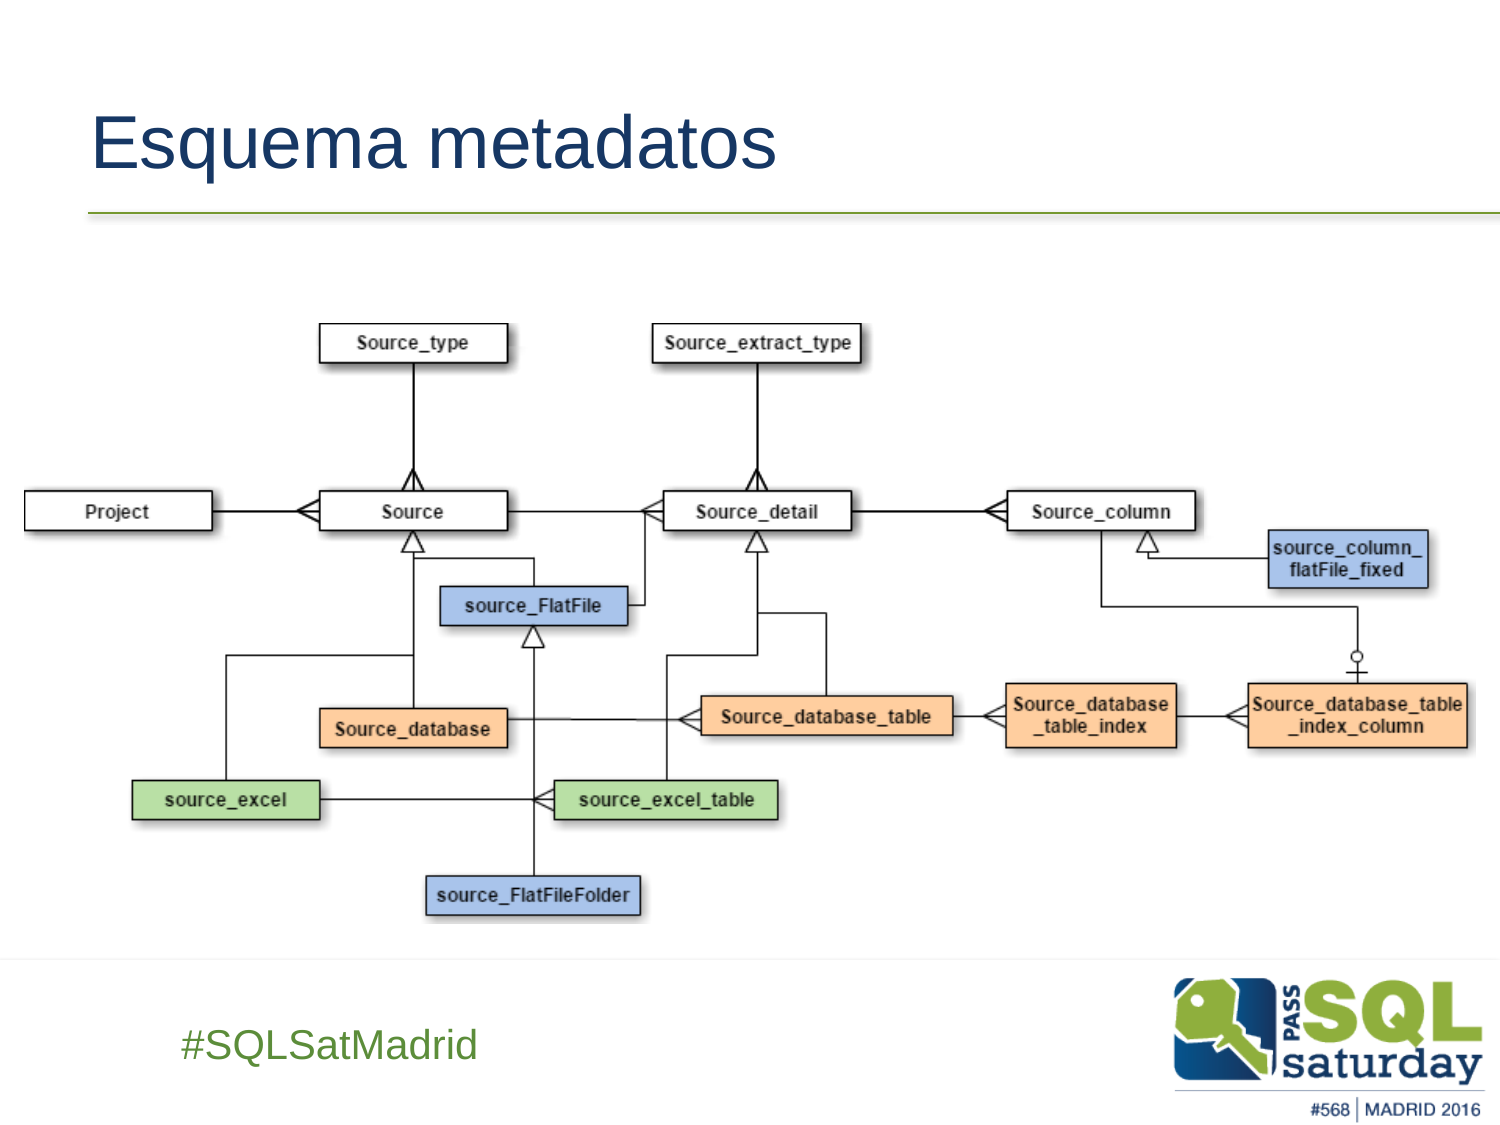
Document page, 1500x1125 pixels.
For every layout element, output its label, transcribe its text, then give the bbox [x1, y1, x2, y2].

picture [23, 323, 1205, 580]
picture [1168, 970, 1490, 1125]
title Esquema metadatos [75, 45, 1425, 233]
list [23, 322, 1476, 924]
